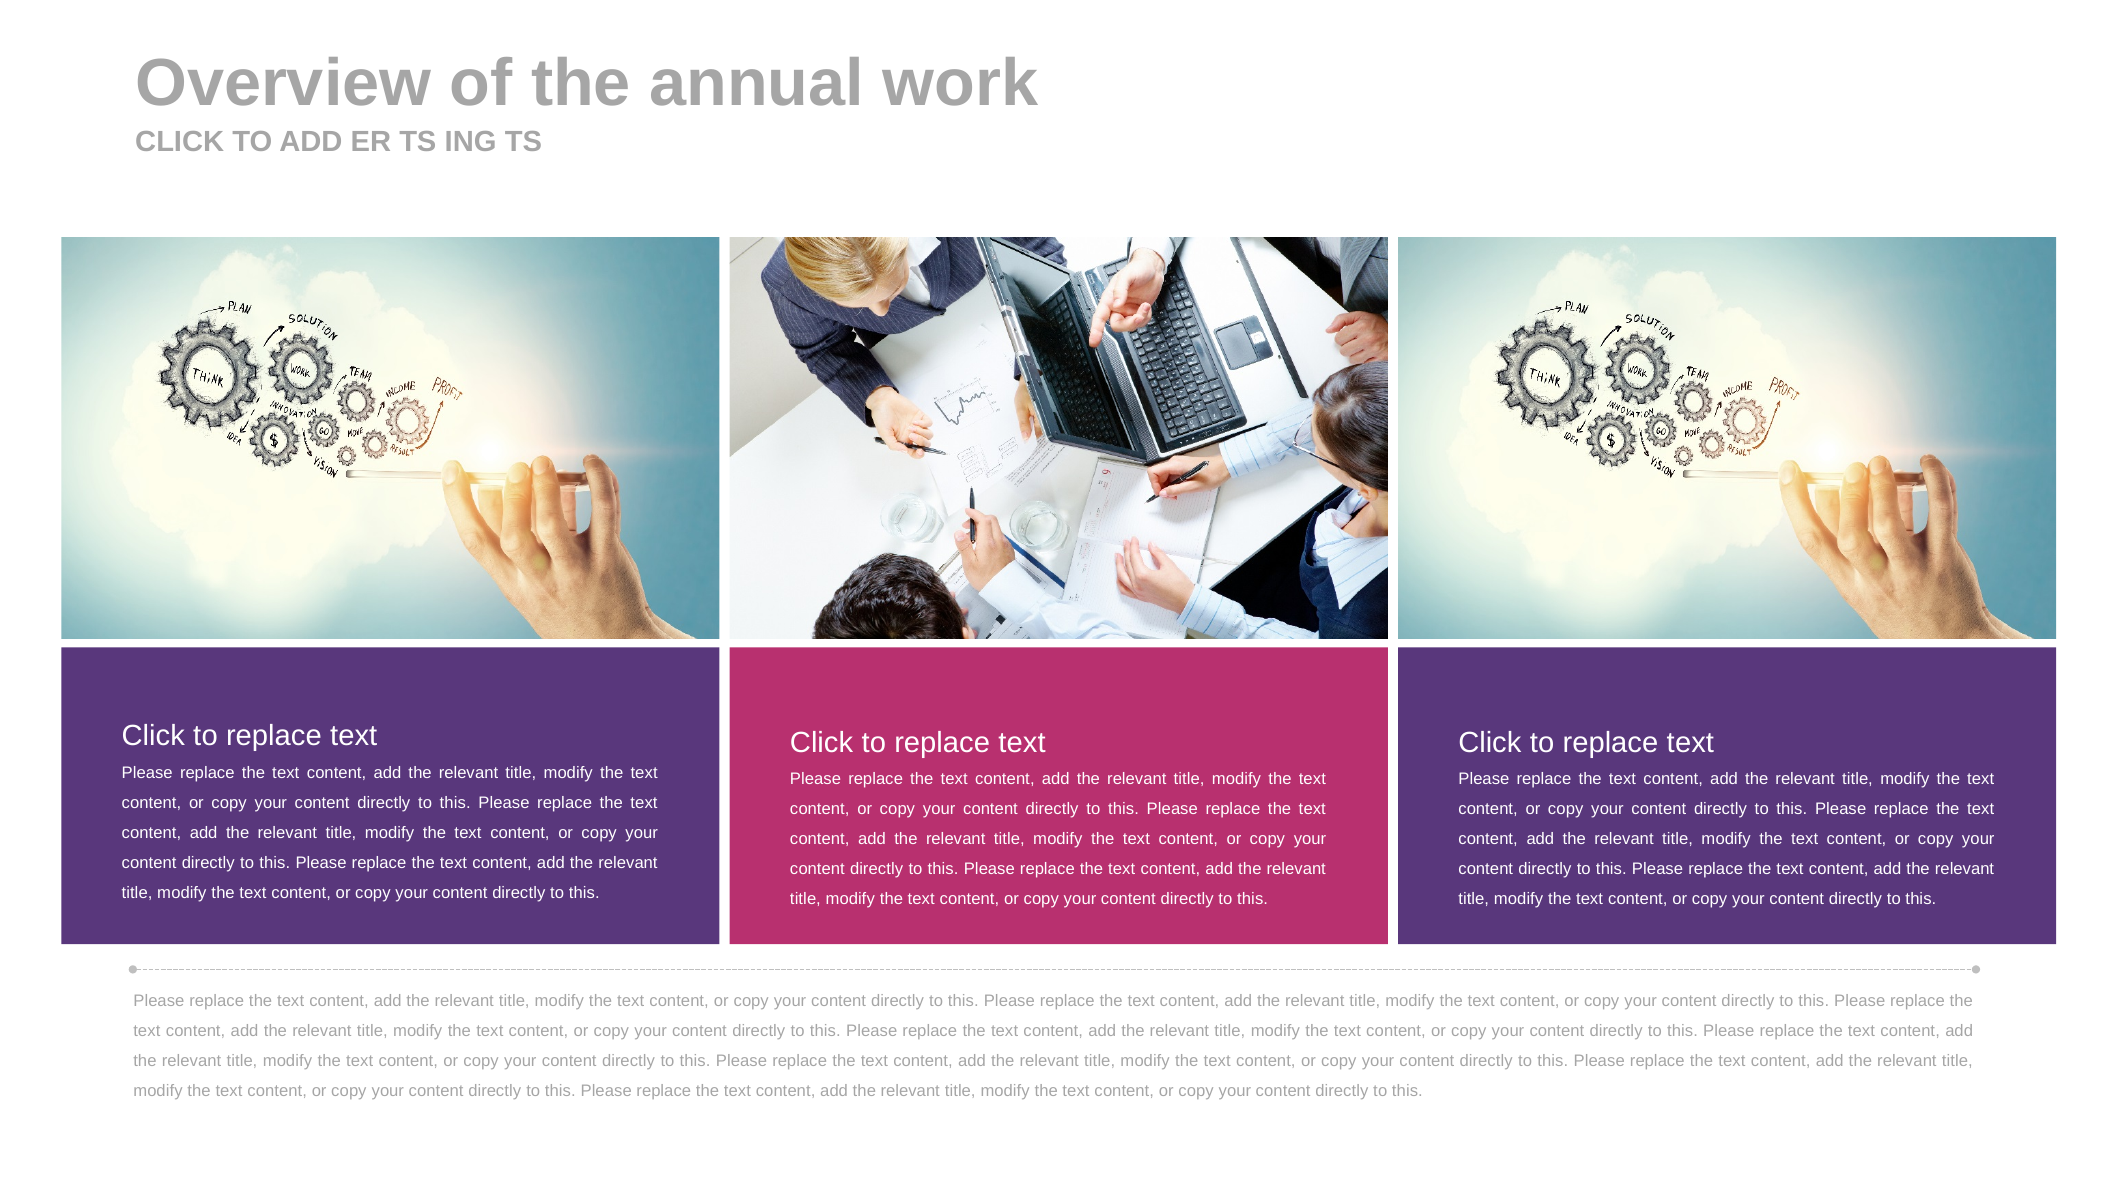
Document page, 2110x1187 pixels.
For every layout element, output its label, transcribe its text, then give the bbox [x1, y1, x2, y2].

text_box Click to replace text Please replace the text content, add the relevant title, modify the text content, or copy your content directly to this. Please replace the text content, add the relevant title, modify the text content, or copy your content directly to this. Please replace the text content, add the relevant title, modify the text content, or copy your content directly to this. [789, 722, 1327, 908]
text_box [60, 646, 721, 945]
text_box Please replace the text content, add the relevant title, modify the text content, or copy your content directly to this. Please replace the text content, add the relevant title, modify the text content, or copy your content directly to this. Please replace the text content, add the relevant title, modify the text content, or copy your content directly to this. Please replace the text content, add the relevant title, modify the text content, or copy your content directly to this. Please replace the text content, add the relevant title, modify the text content, or copy your content directly to this. Please replace the text content, add the relevant title, modify the text content, or copy your content directly to this. Please replace the text content, add the relevant title, modify the text content, or copy your content directly to this. Please replace the text content, add the relevant title, modify the text content, or copy your content directly to this. [133, 979, 1976, 1100]
text_box [729, 236, 1389, 640]
text_box [1397, 646, 2057, 945]
text_box Click to replace text Please replace the text content, add the relevant title, modify the text content, or copy your content directly to this. Please replace the text content, add the relevant title, modify the text content, or copy your content directly to this. Please replace the text content, add the relevant title, modify the text content, or copy your content directly to this. [121, 716, 659, 902]
text_box CLICK TO ADD ER TS ING TS [135, 122, 596, 158]
text_box [1397, 236, 2057, 640]
text_box [729, 646, 1389, 945]
text_box Overview of the annual work [135, 38, 1161, 119]
text_box Click to replace text Please replace the text content, add the relevant title, modify the text content, or copy your content directly to this. Please replace the text content, add the relevant title, modify the text content, or copy your content directly to this. Please replace the text content, add the relevant title, modify the text content, or copy your content directly to this. [1458, 722, 1996, 908]
text_box [60, 236, 721, 640]
